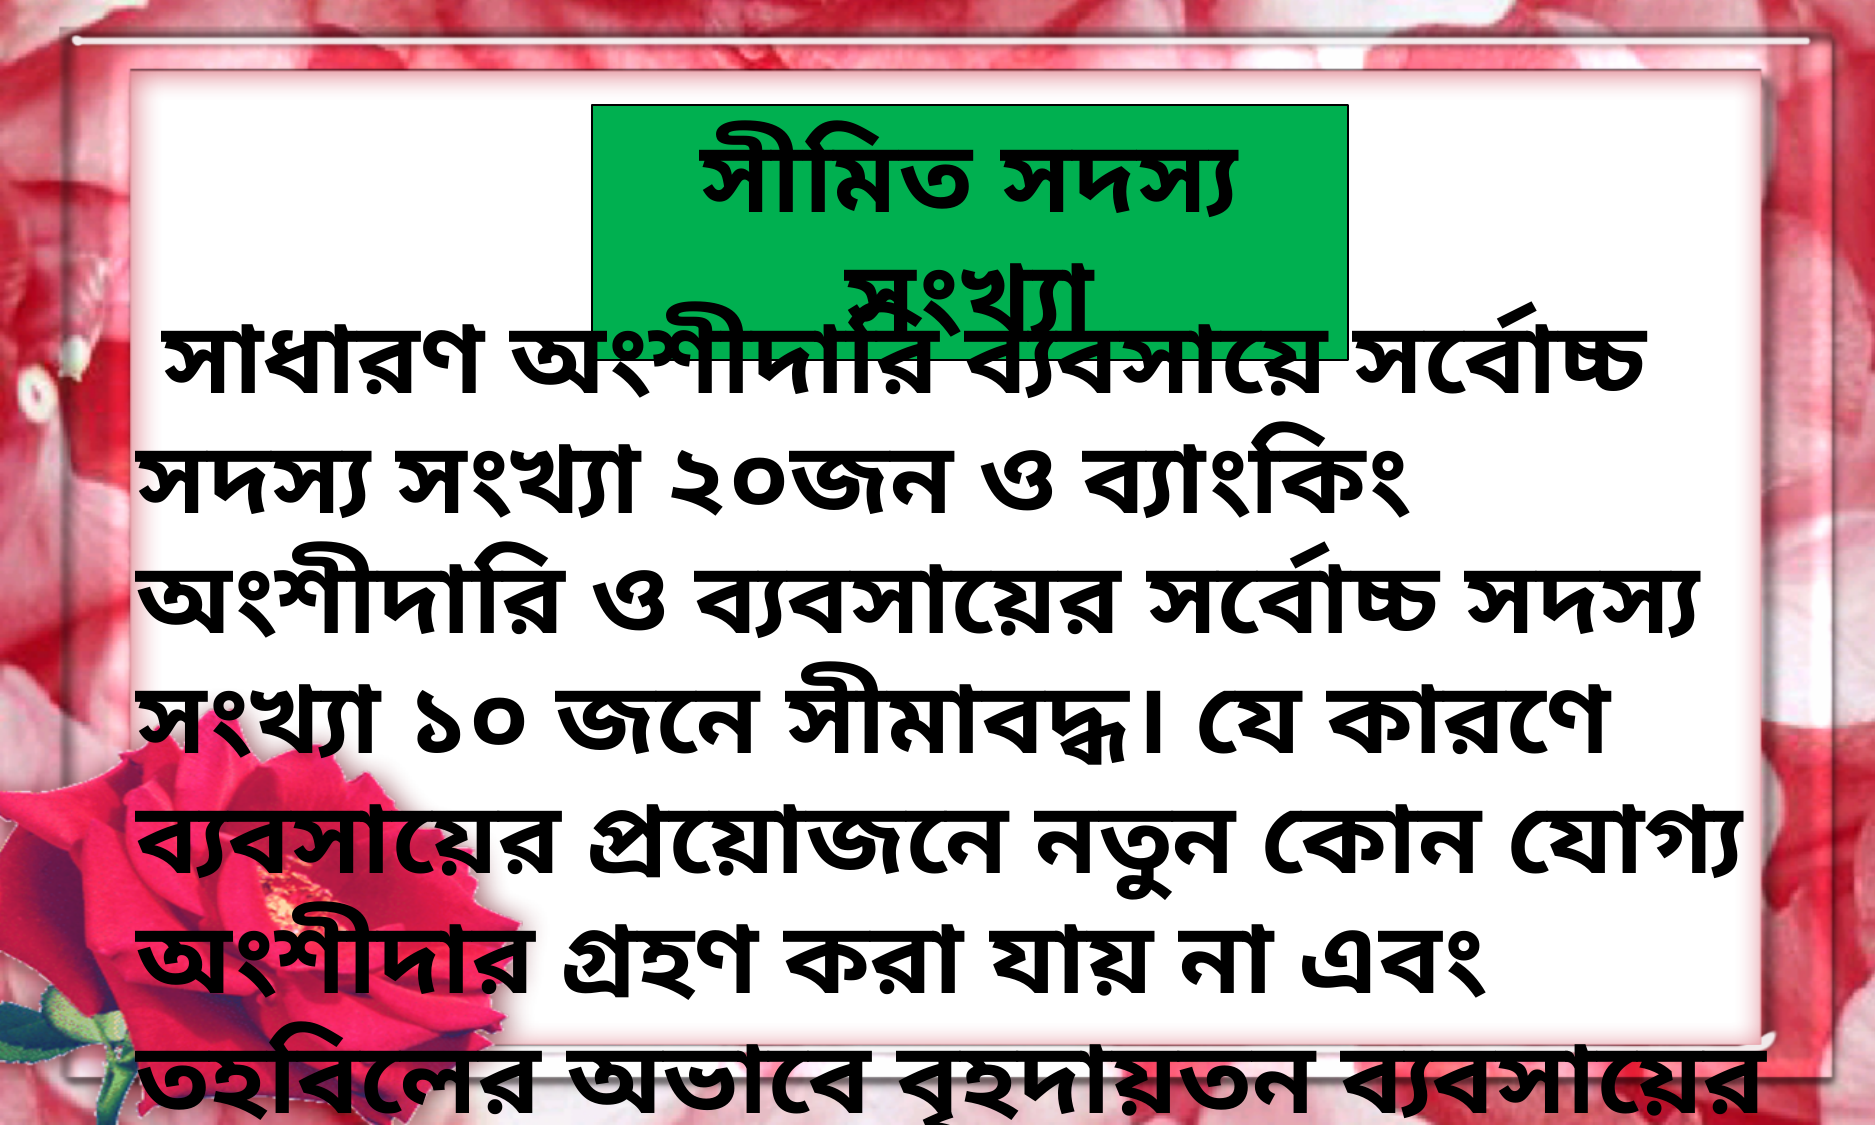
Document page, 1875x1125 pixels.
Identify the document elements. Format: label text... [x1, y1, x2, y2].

text_box সাধারণ অংশীদারি ব্যবসায়ে সর্বোচ্চ সদস্য সংখ্যা ২০জন ও ব্যাংকিং অংশীদারি ও ব্যবসায়ের সর্বোচ্চ সদস্য সংখ্যা ১০ জনে সীমাবদ্ধ। যে কারণে ব্যবসায়ের প্রয়োজনে নতুন কোন যোগ্য অংশীদার গ্রহণ করা যায় না এবং তহবিলের অভাবে বৃহদায়তন ব্যবসায়ের সুবিধা লাভ করা যায় না। [121, 286, 1791, 1125]
picture [0, 0, 1875, 1125]
text_box সীমিত সদস্য সংখ্যা [591, 104, 1348, 286]
